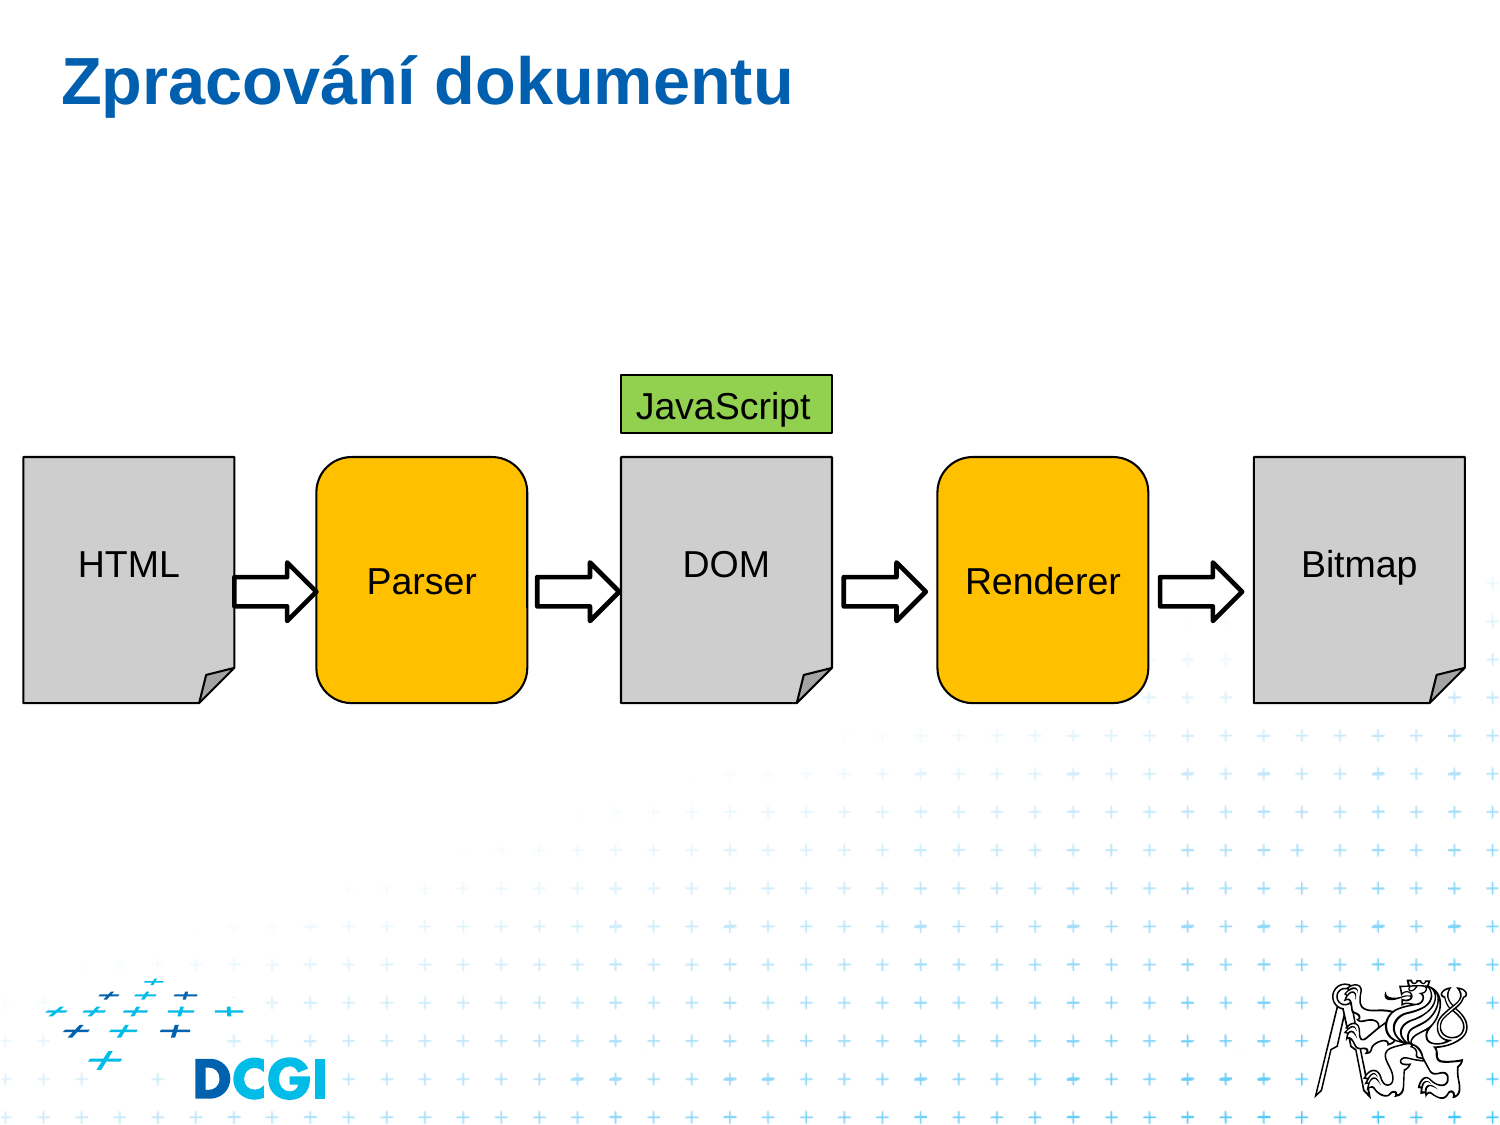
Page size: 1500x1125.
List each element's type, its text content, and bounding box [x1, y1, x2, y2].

text_box JavaScript [621, 374, 832, 434]
text_box Renderer [937, 457, 1149, 704]
picture [0, 244, 1500, 1125]
title Zpracování dokumentu [45, 11, 1455, 126]
text_box [234, 562, 317, 622]
text_box [843, 562, 926, 622]
text_box Bitmap [1253, 457, 1465, 704]
text_box [1160, 562, 1243, 622]
text_box HTML [23, 457, 235, 704]
text_box [537, 562, 620, 622]
text_box Parser [316, 457, 528, 704]
text_box DOM [621, 457, 832, 704]
